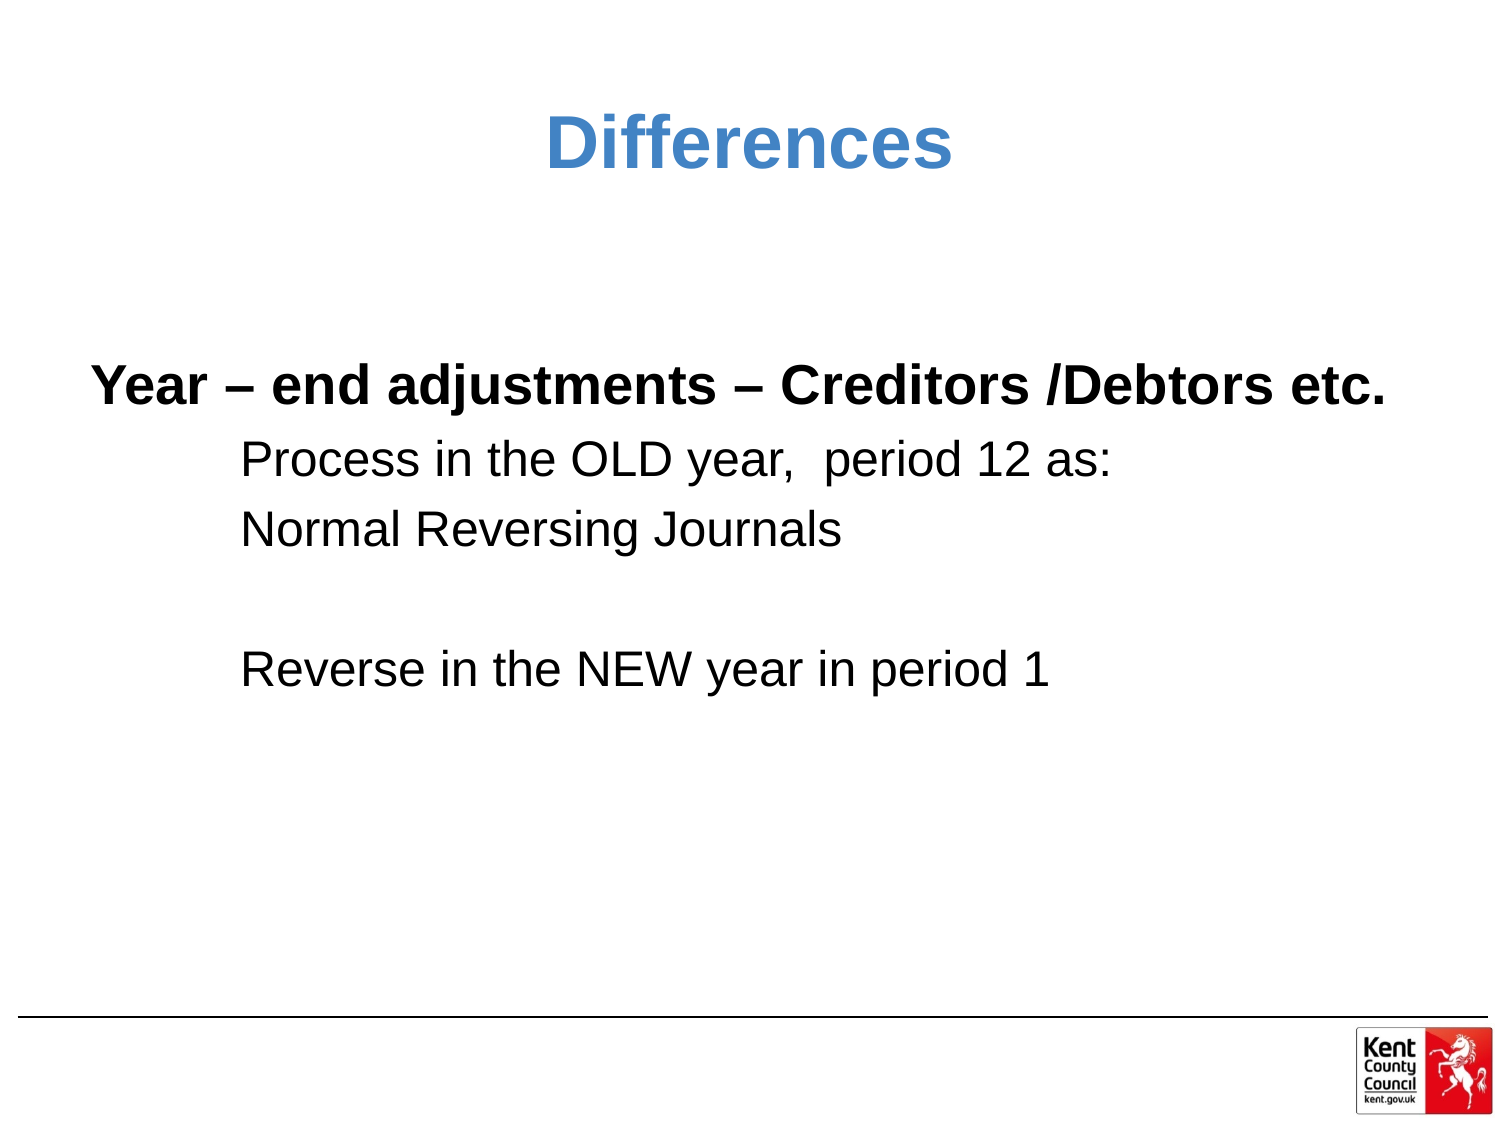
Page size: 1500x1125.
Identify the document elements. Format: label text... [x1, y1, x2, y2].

picture [1353, 1023, 1495, 1118]
list Year – end adjustments – Creditors /Debtors etc. Process in the OLD year, period 12 as: Normal Reversing Journals Reverse in the NEW year in period 1 [75, 262, 1425, 1005]
title Differences [75, 45, 1425, 233]
